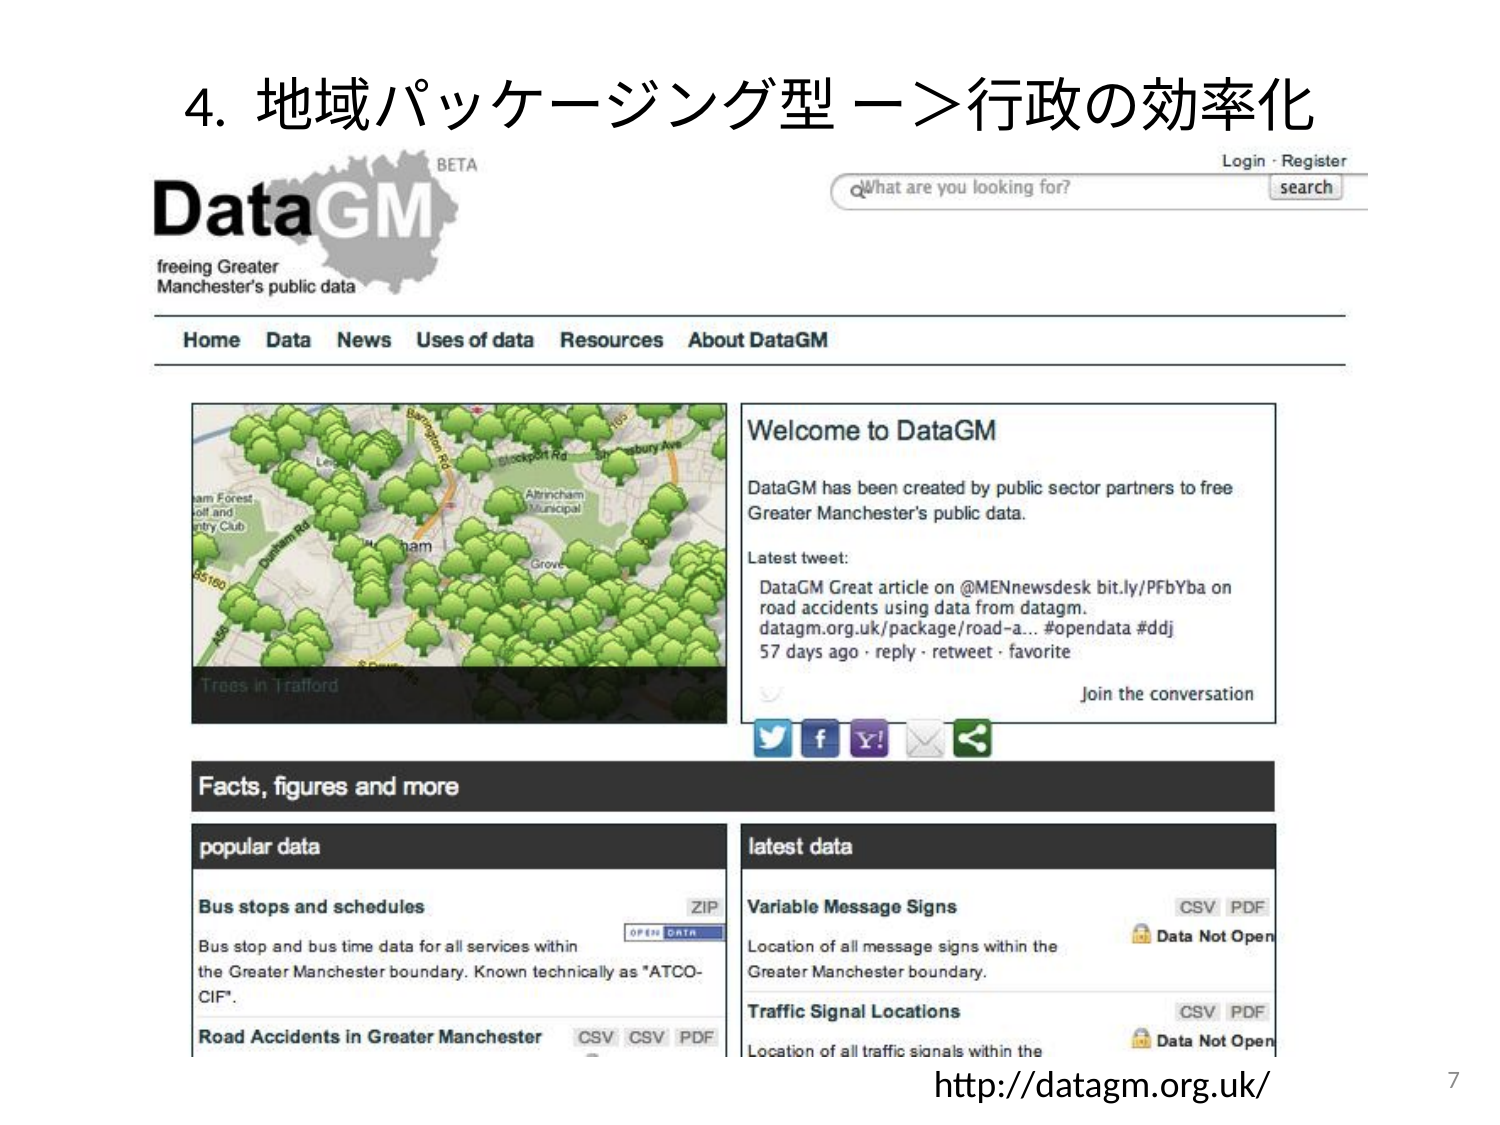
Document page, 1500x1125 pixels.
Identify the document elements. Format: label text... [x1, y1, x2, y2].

slide_number 6 [1286, 1048, 1475, 1109]
text_box http://datagm.org.uk/ [918, 1065, 1286, 1113]
text_box 4. 地域パッケージング型 ー＞行政の効率化 [169, 60, 1331, 131]
picture [136, 133, 1368, 1057]
